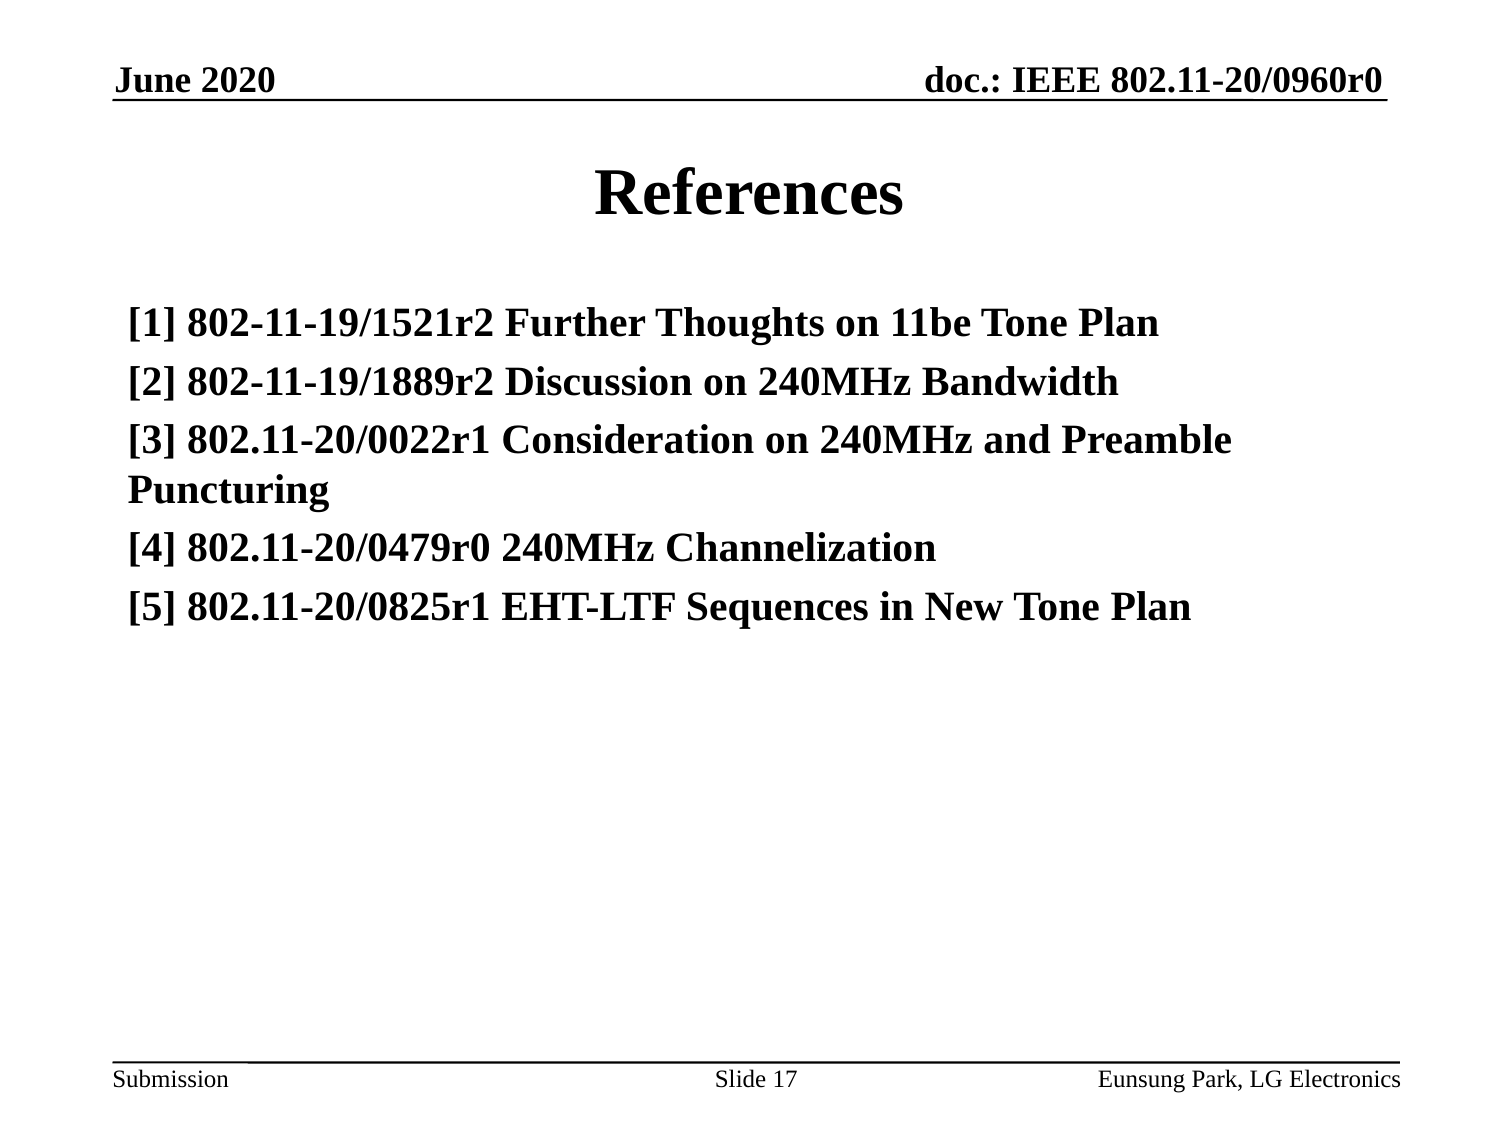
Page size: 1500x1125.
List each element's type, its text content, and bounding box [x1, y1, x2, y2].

title References [112, 112, 1388, 263]
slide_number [114, 54, 278, 101]
footer Eunsung Park, LG Electronics [1038, 1061, 1402, 1093]
slide_number Slide 17 [712, 1061, 800, 1093]
list [1] 802-11-19/1521r2 Further Thoughts on 11be Tone Plan [2] 802-11-19/1889r2 Discussion on 240MHz Bandwidth [3] 802.11-20/0022r1 Consideration on 240MHz and Preamble Puncturing [4] 802.11-20/0479r0 240MHz Channelization [5] 802.11-20/0825r1 EHT-LTF Sequences in New Tone Plan [112, 287, 1388, 1000]
